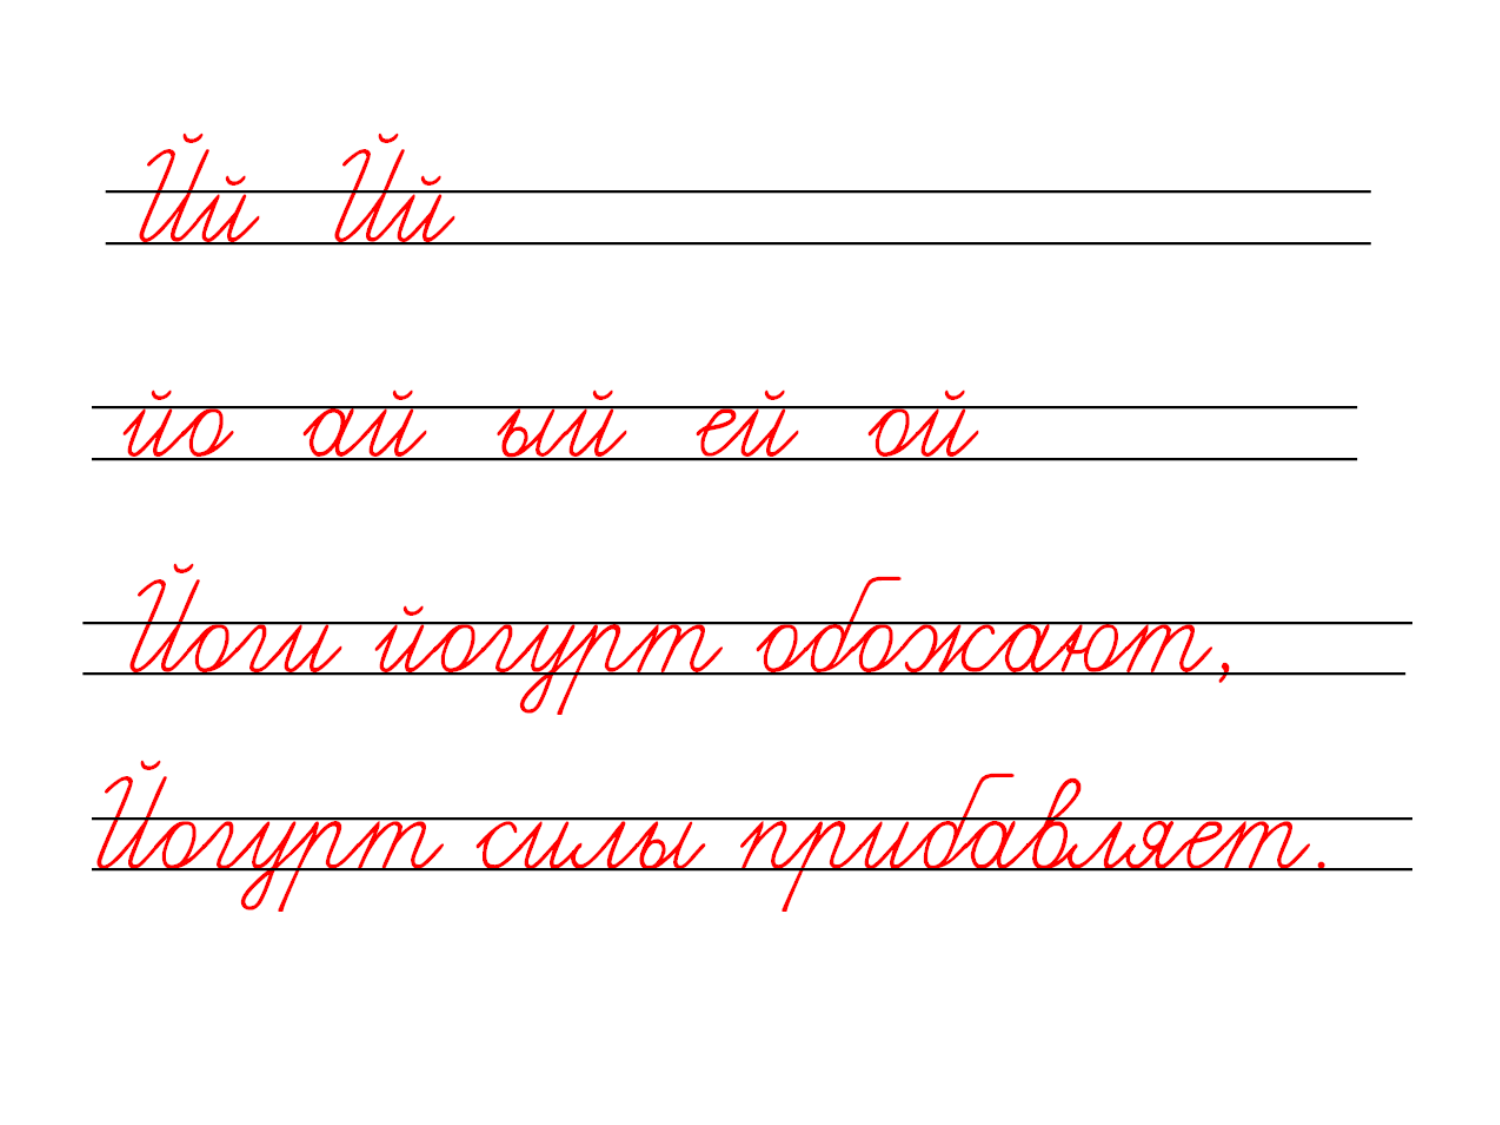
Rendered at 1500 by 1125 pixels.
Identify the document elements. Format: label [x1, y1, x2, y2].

list [52, 89, 1449, 953]
